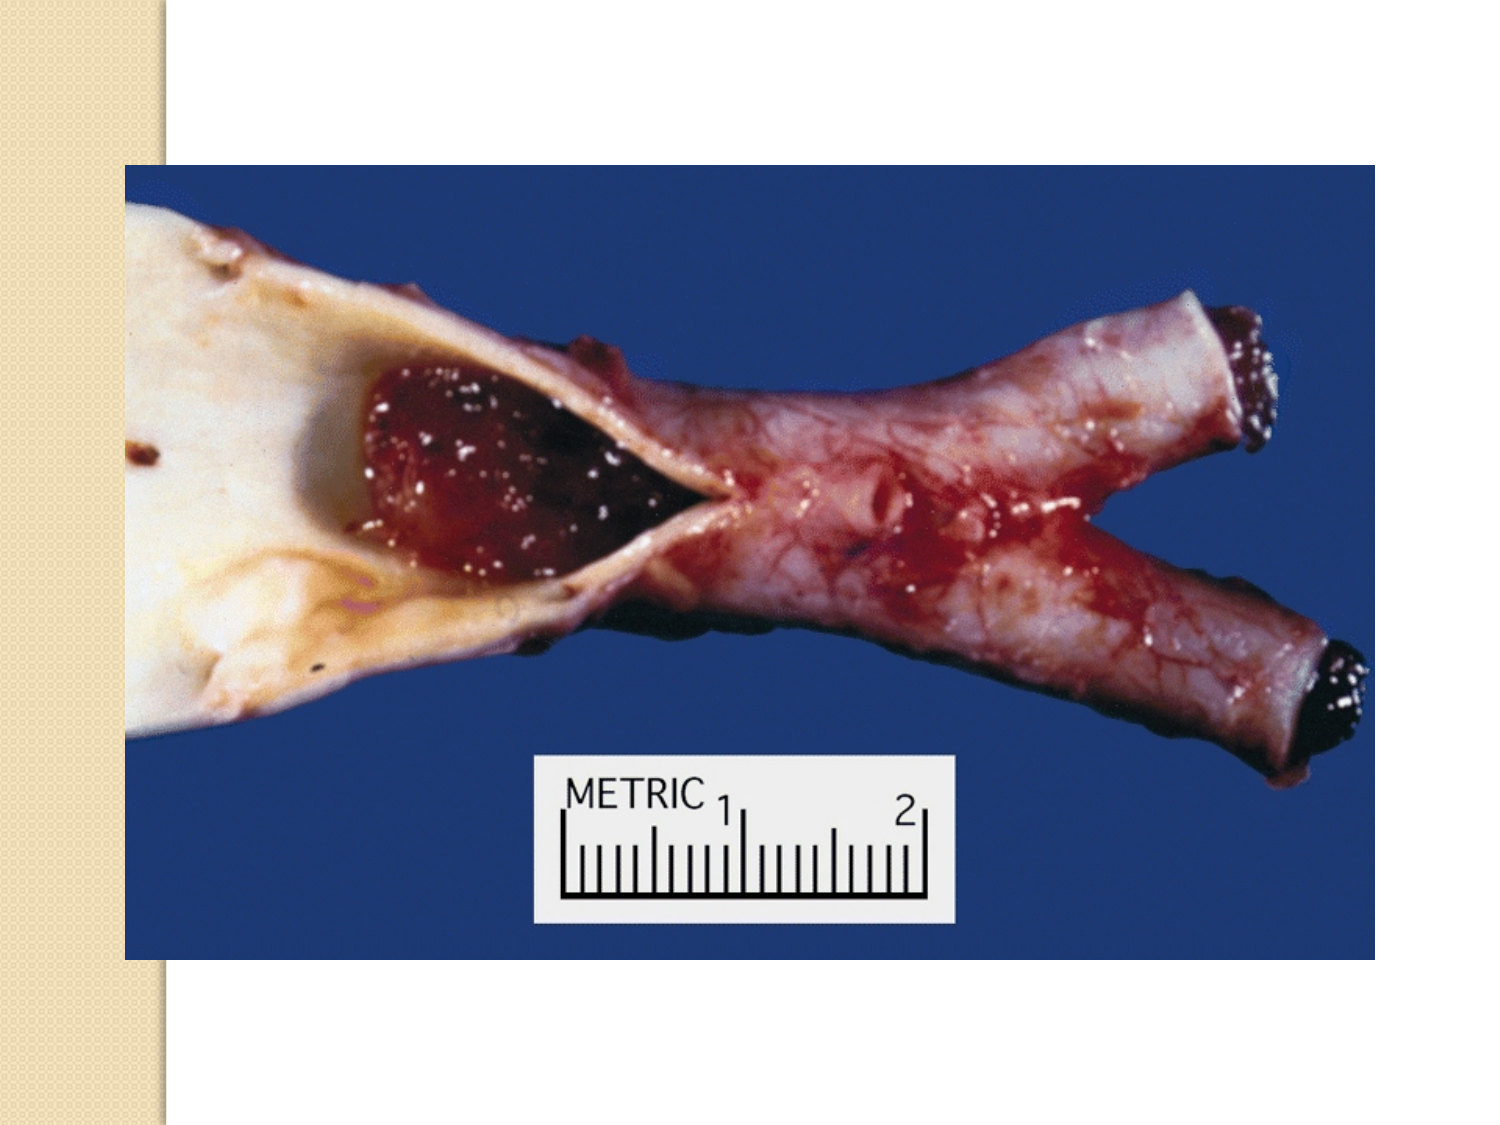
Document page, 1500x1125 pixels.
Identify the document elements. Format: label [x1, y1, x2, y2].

picture [124, 165, 1376, 960]
